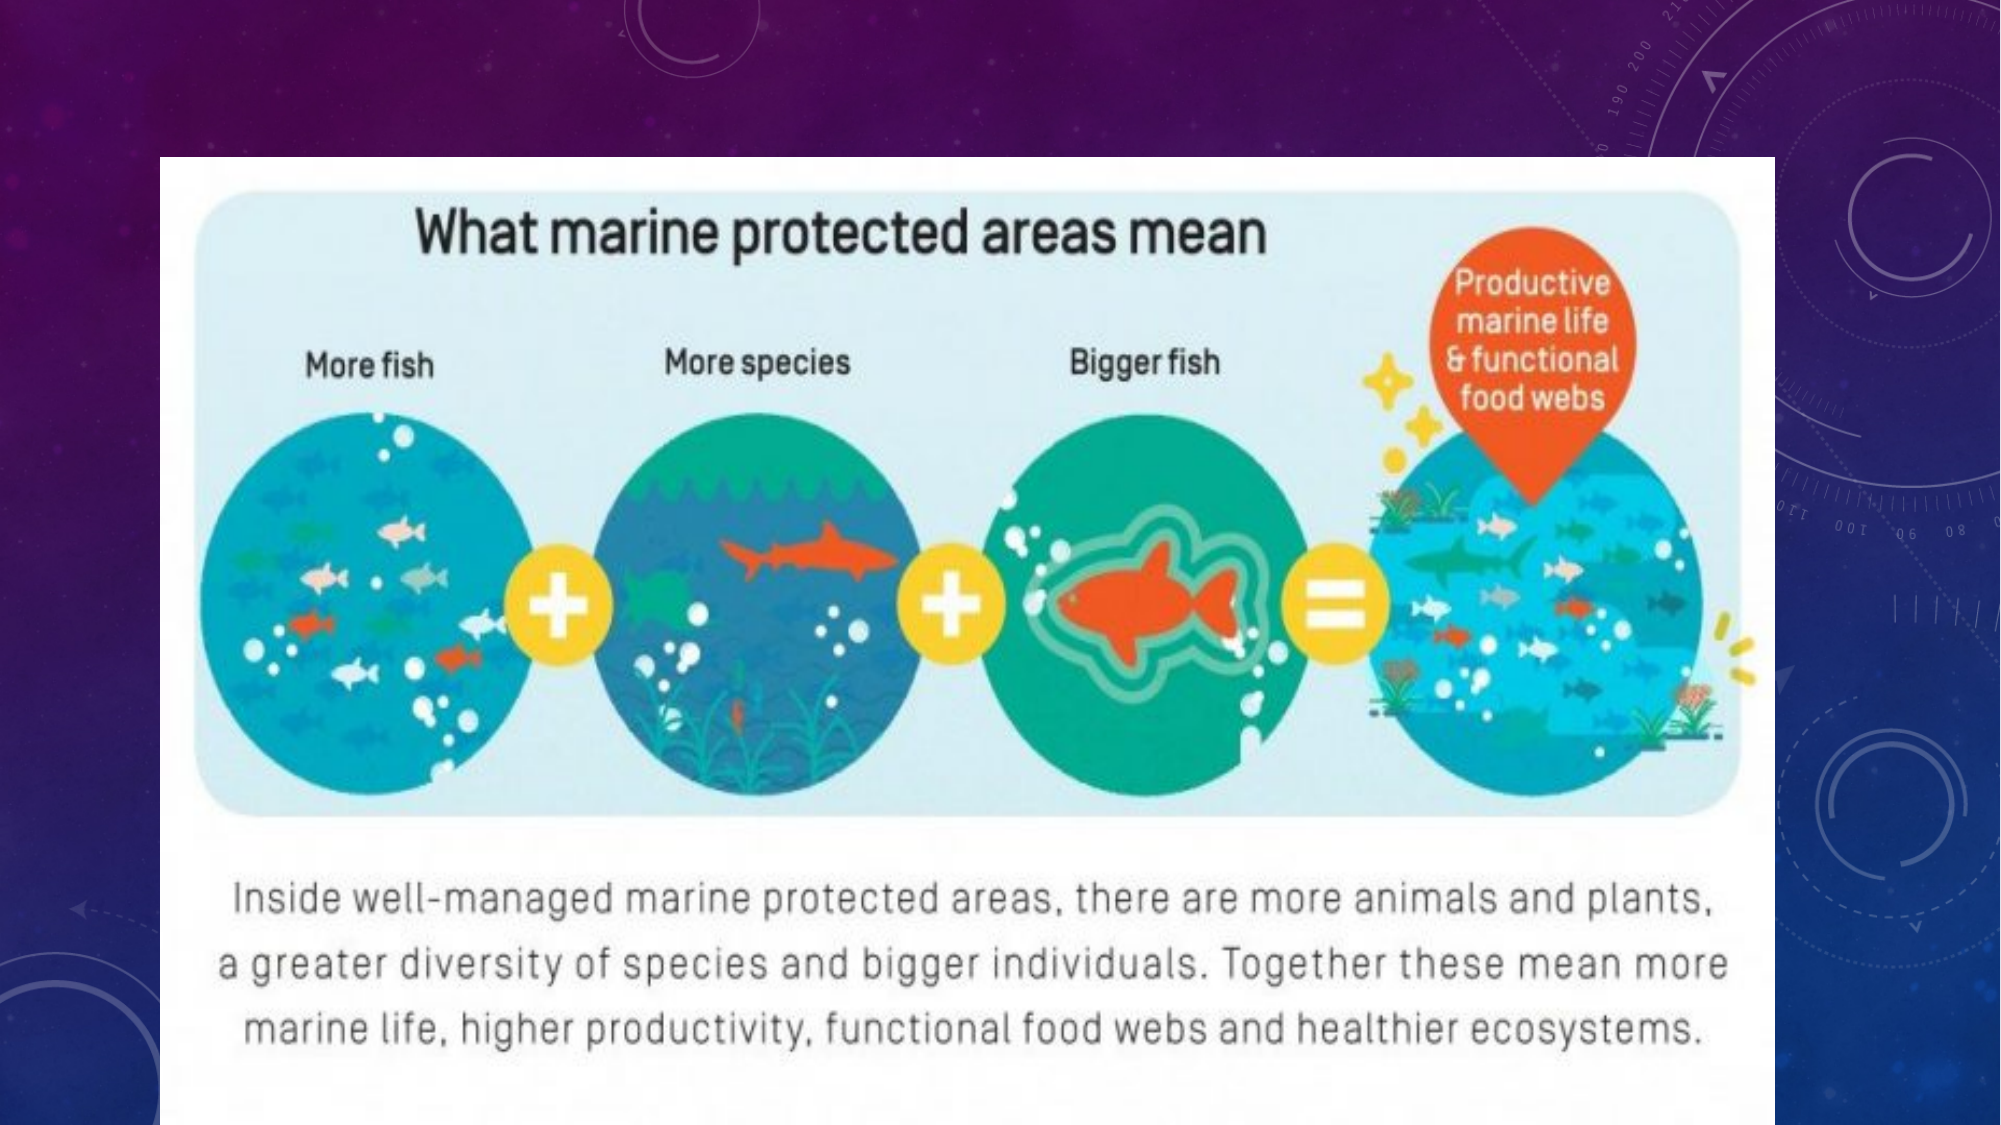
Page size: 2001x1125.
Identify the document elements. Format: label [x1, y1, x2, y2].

list [160, 157, 1775, 1125]
picture [0, 0, 2001, 1125]
